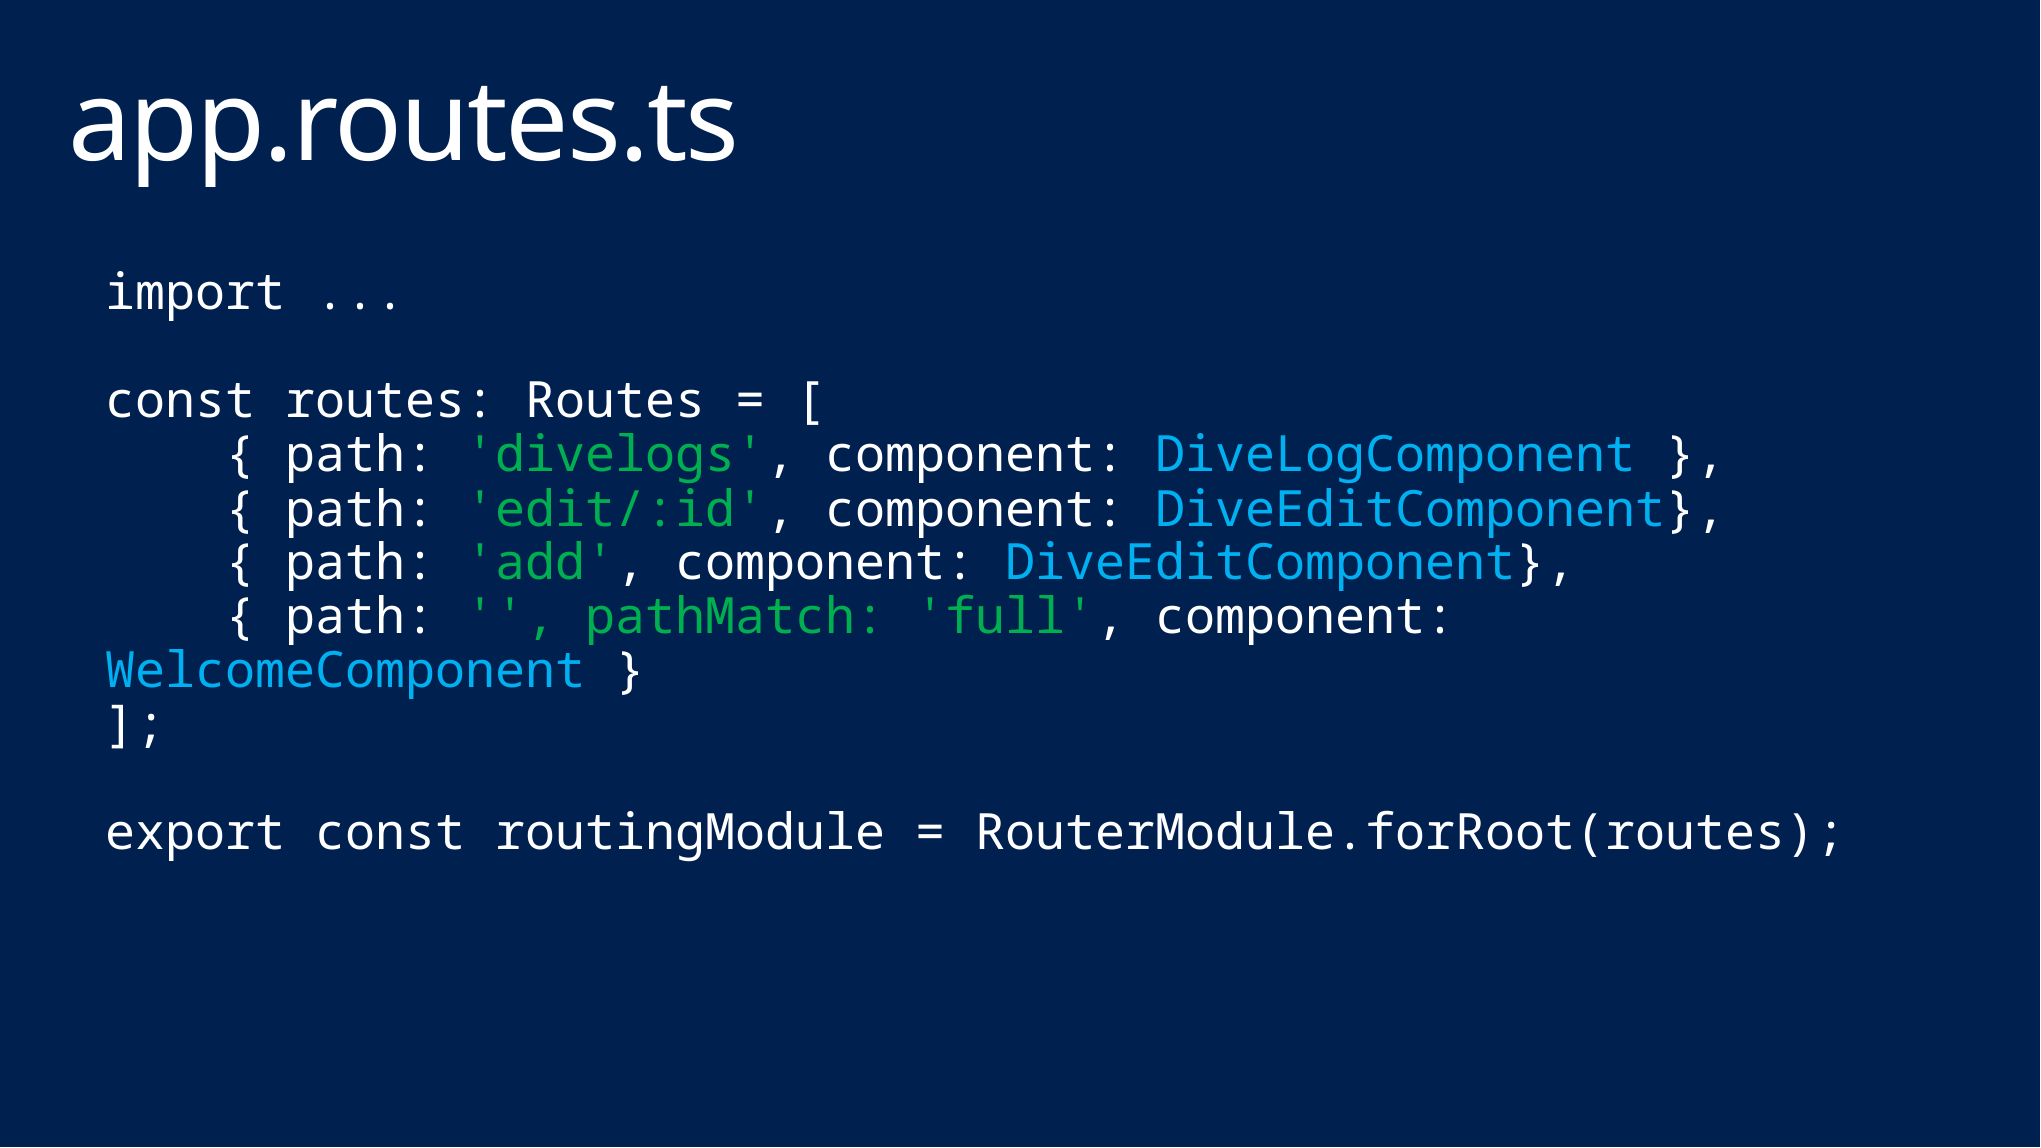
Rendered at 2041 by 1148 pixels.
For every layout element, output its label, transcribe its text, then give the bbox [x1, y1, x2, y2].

title app.routes.ts [45, 48, 1996, 199]
text_box import ... const routes: Routes = [ { path: 'divelogs', component: DiveLogComponent }, { path: 'edit/:id', component: DiveEditComponent}, { path: 'add', component: DiveEditComponent}, { path: '', pathMatch: 'full', component: WelcomeComponent } ]; export const routingModule = RouterModule.forRoot(routes); [75, 242, 1954, 885]
